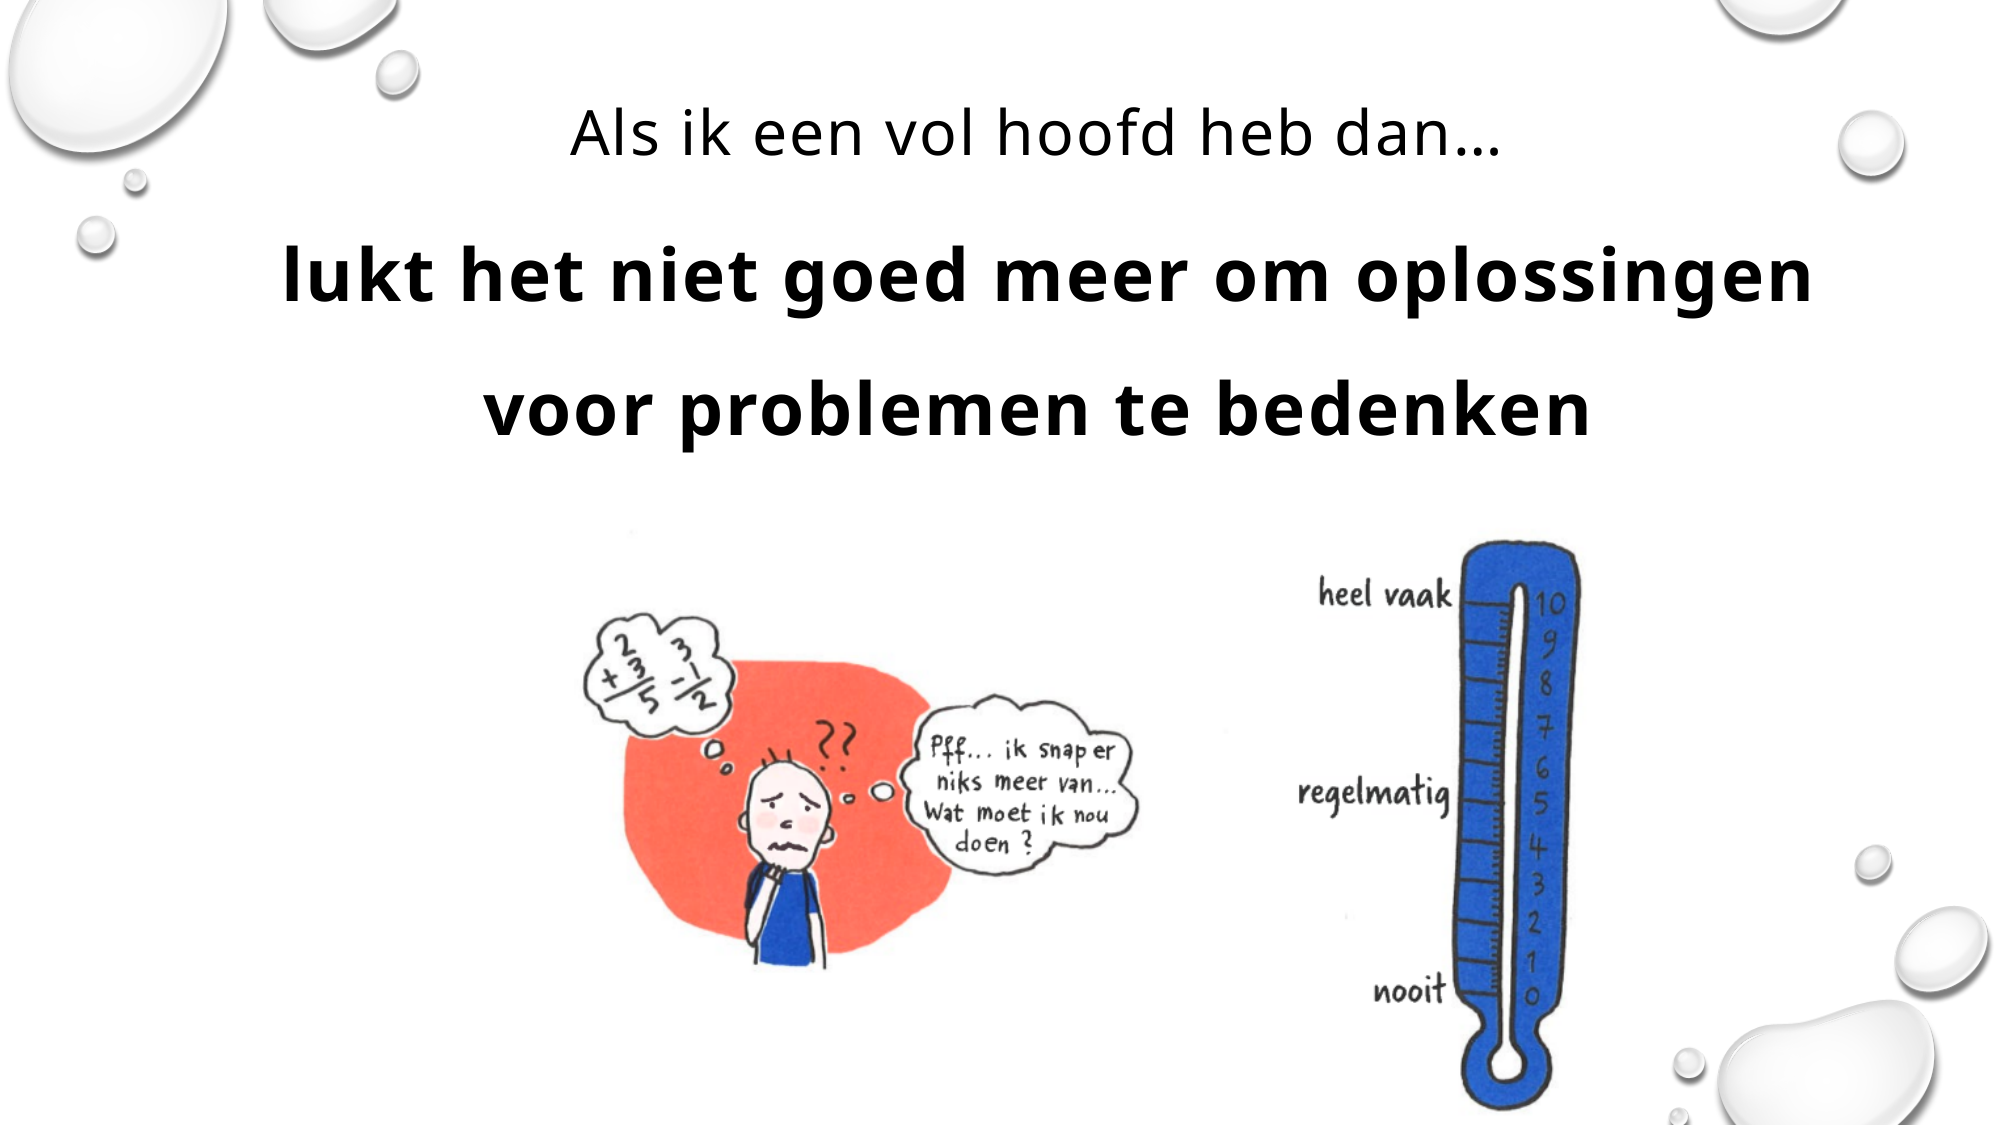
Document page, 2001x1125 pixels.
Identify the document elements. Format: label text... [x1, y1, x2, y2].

picture [0, 0, 2000, 1125]
title Als ik een vol hoofd heb dan… lukt het niet goed meer om oplossingen voor problemen te bedenken [145, 35, 1932, 298]
